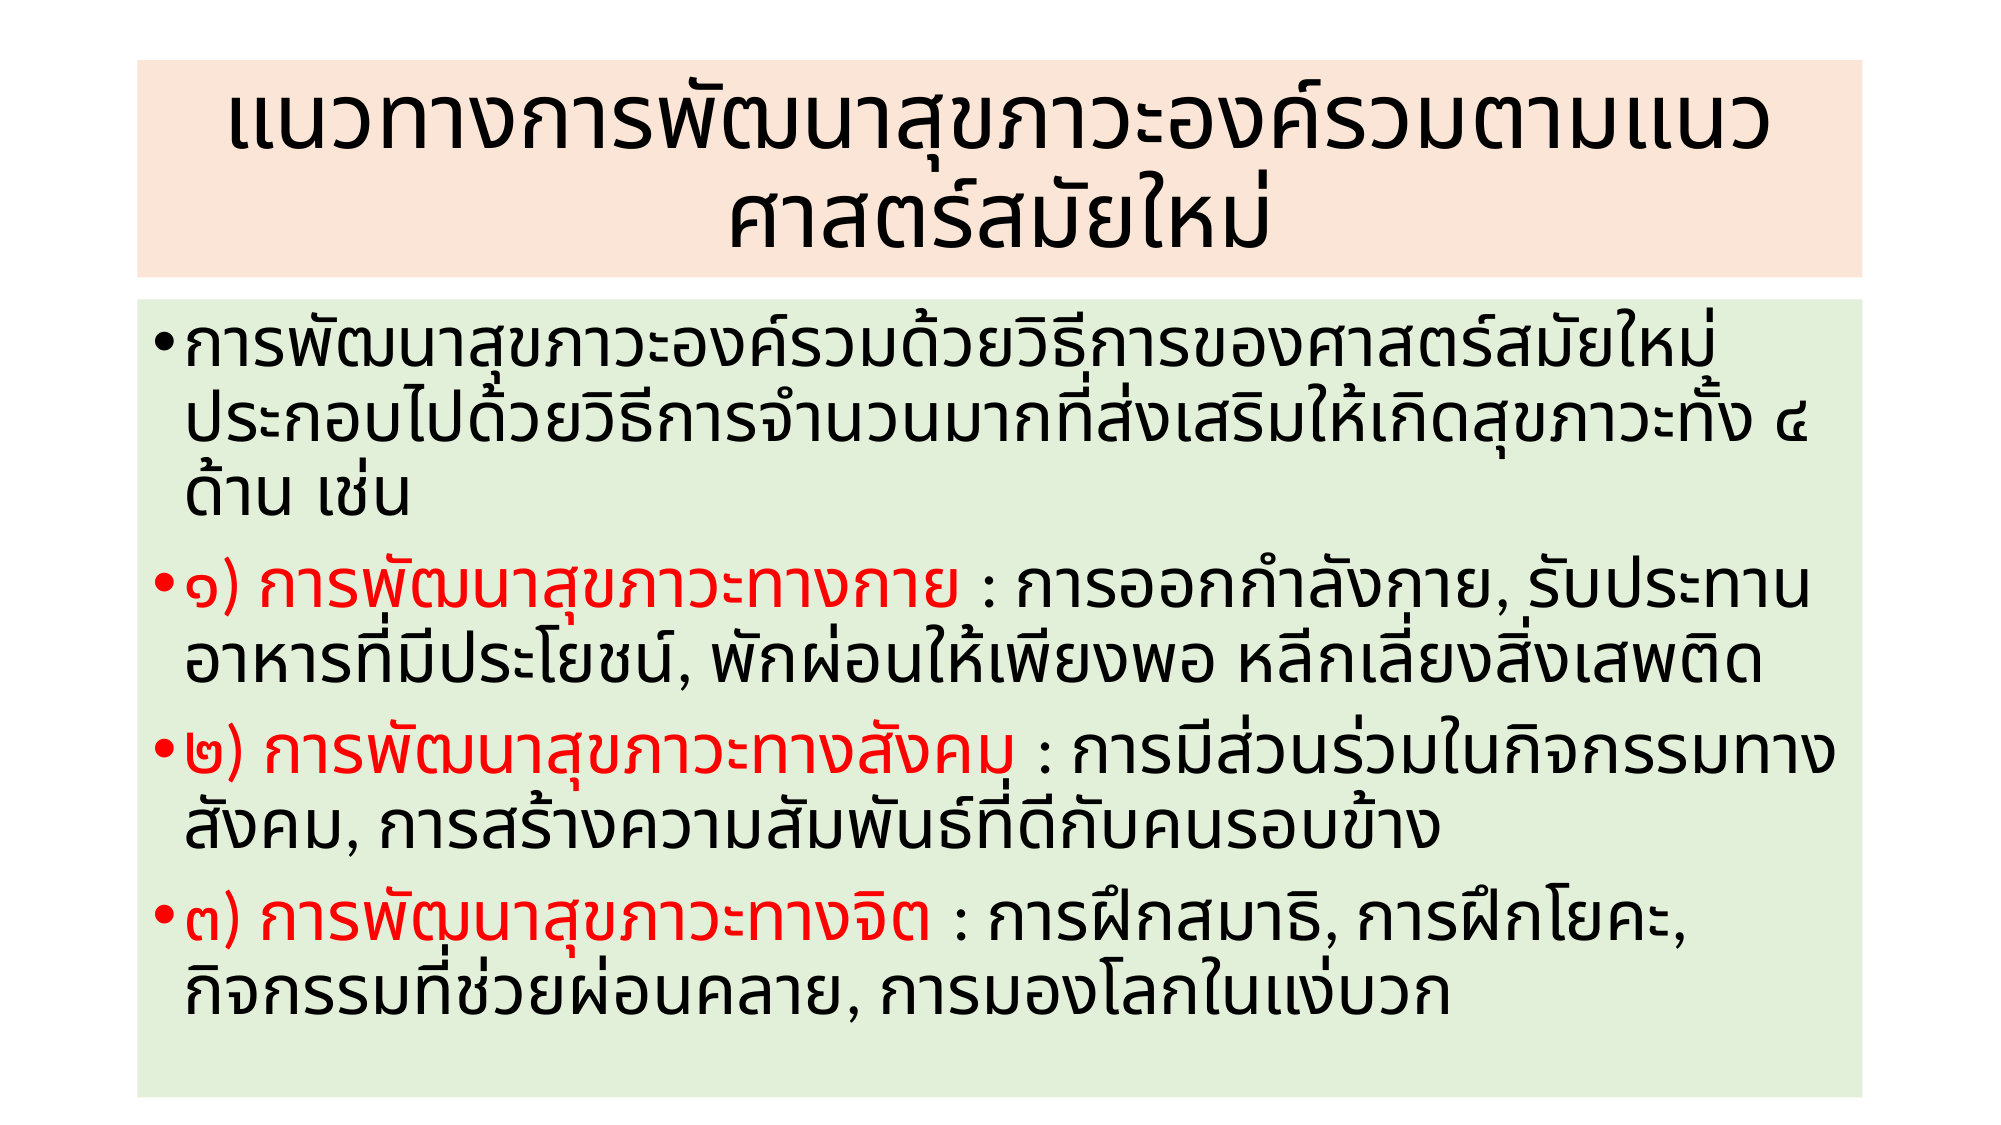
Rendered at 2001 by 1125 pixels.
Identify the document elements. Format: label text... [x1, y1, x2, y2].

list การพัฒนาสุขภาวะองค์รวมด้วยวิธีการของศาสตร์สมัยใหม่ประกอบไปด้วยวิธีการจำนวนมากที่ส่งเสริมให้เกิดสุขภาวะทั้ง ๔ ด้าน เช่น ๑) การพัฒนาสุขภาวะทางกาย : การออกกำลังกาย, รับประทานอาหารที่มีประโยชน์, พักผ่อนให้เพียงพอ หลีกเลี่ยงสิ่งเสพติด ๒) การพัฒนาสุขภาวะทางสังคม : การมีส่วนร่วมในกิจกรรมทางสังคม, การสร้างความสัมพันธ์ที่ดีกับคนรอบข้าง ๓) การพัฒนาสุขภาวะทางจิต : การฝึกสมาธิ, การฝึกโยคะ, กิจกรรมที่ช่วยผ่อนคลาย, การมองโลกในแง่บวก [137, 299, 1863, 1098]
title แนวทางการพัฒนาสุขภาวะองค์รวมตามแนวศาสตร์สมัยใหม่ [137, 59, 1863, 278]
